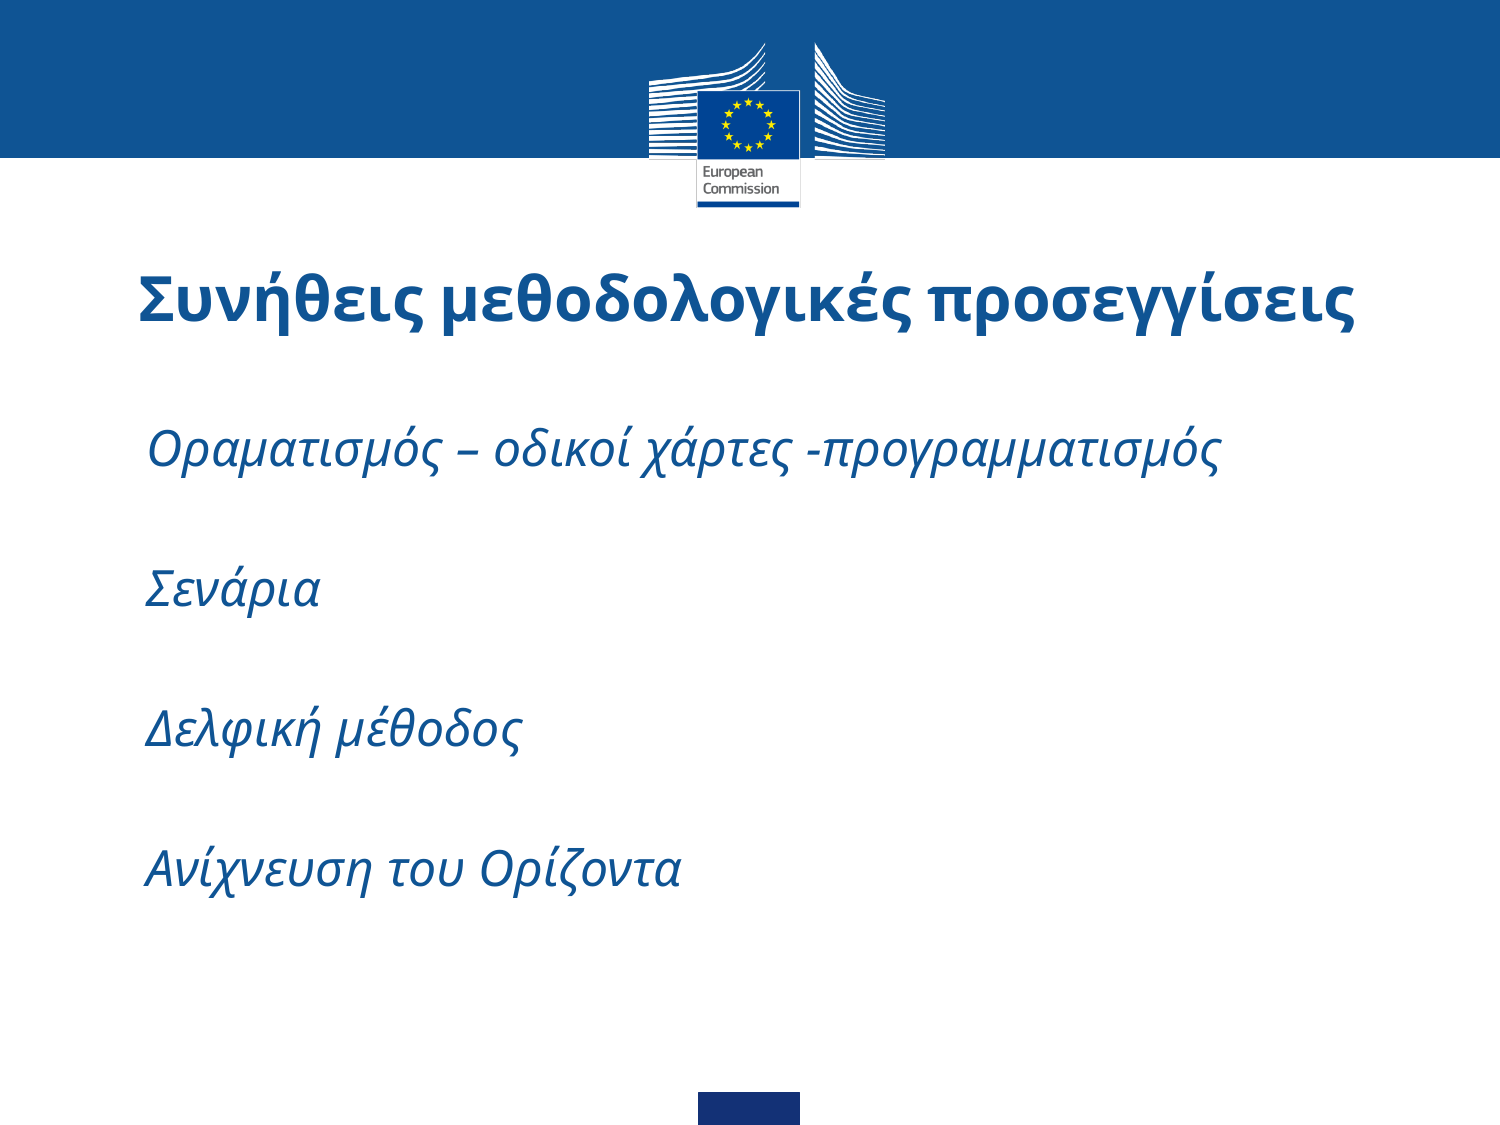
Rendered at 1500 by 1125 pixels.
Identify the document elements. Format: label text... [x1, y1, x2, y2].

list Οραματισμός – οδικοί χάρτες -προγραμματισμός Σενάρια Δελφική μέθοδος Ανίχνευση του Ορίζοντα [75, 408, 1425, 988]
picture [649, 42, 885, 208]
title Συνήθεις μεθοδολογικές προσεγγίσεις [64, 219, 1415, 374]
